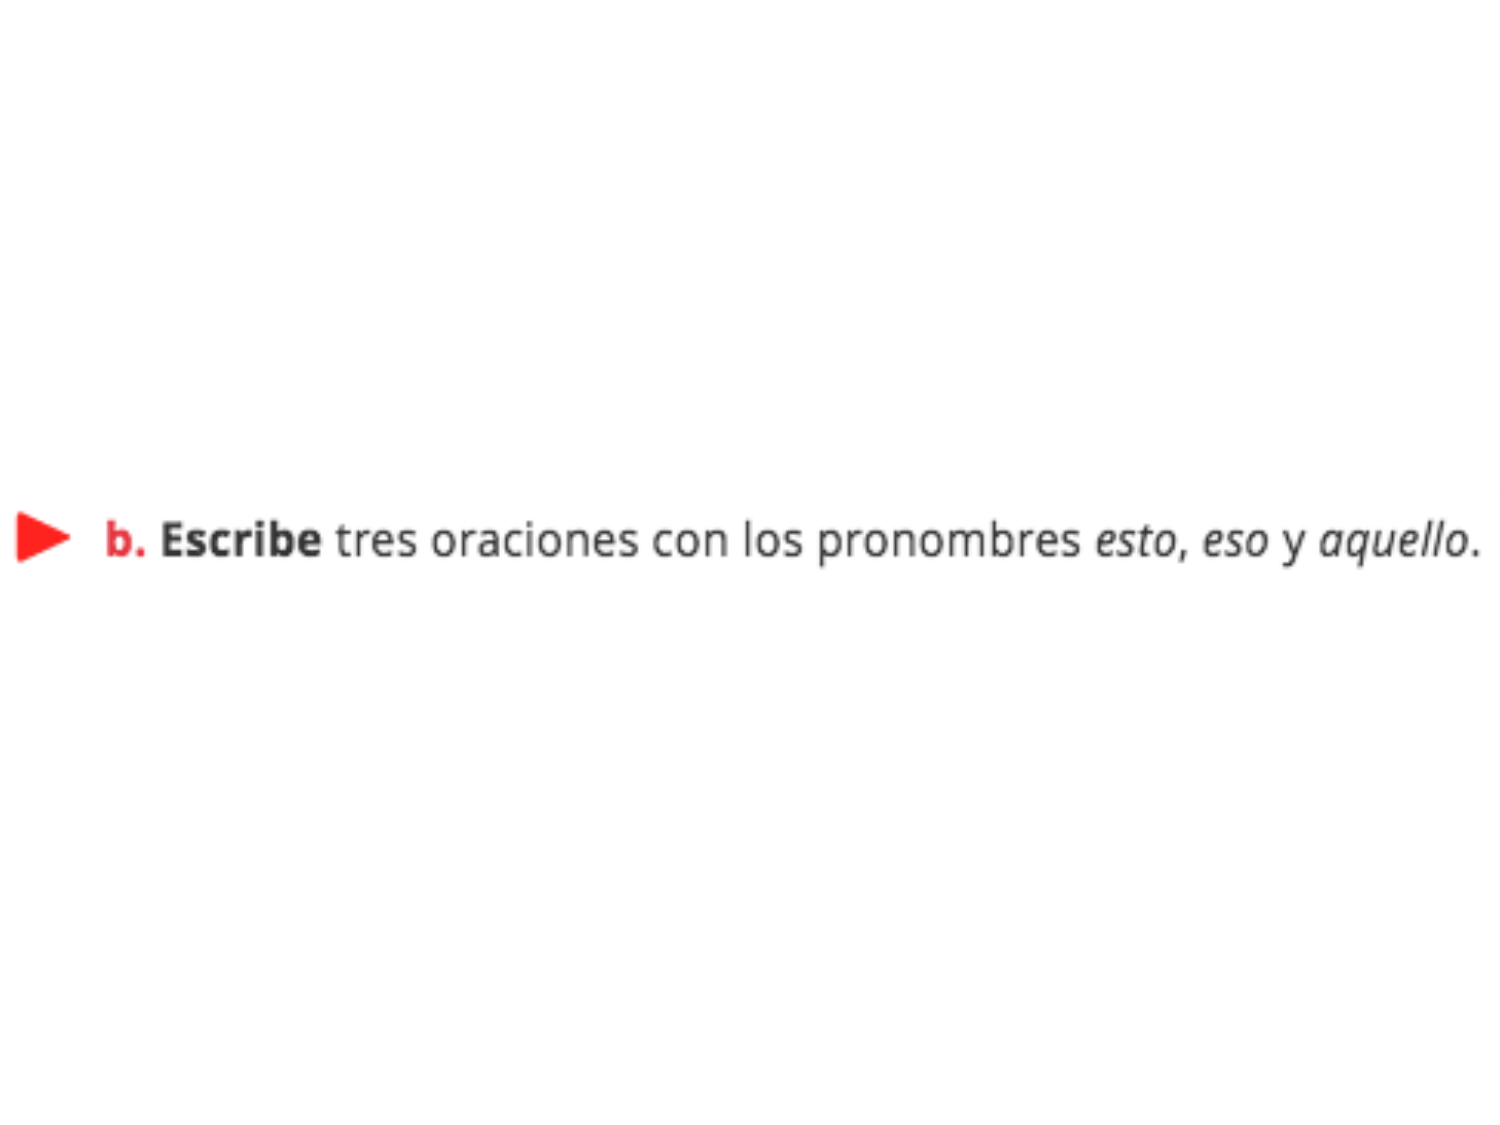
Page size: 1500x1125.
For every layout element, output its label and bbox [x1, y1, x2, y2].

picture [0, 490, 1500, 597]
